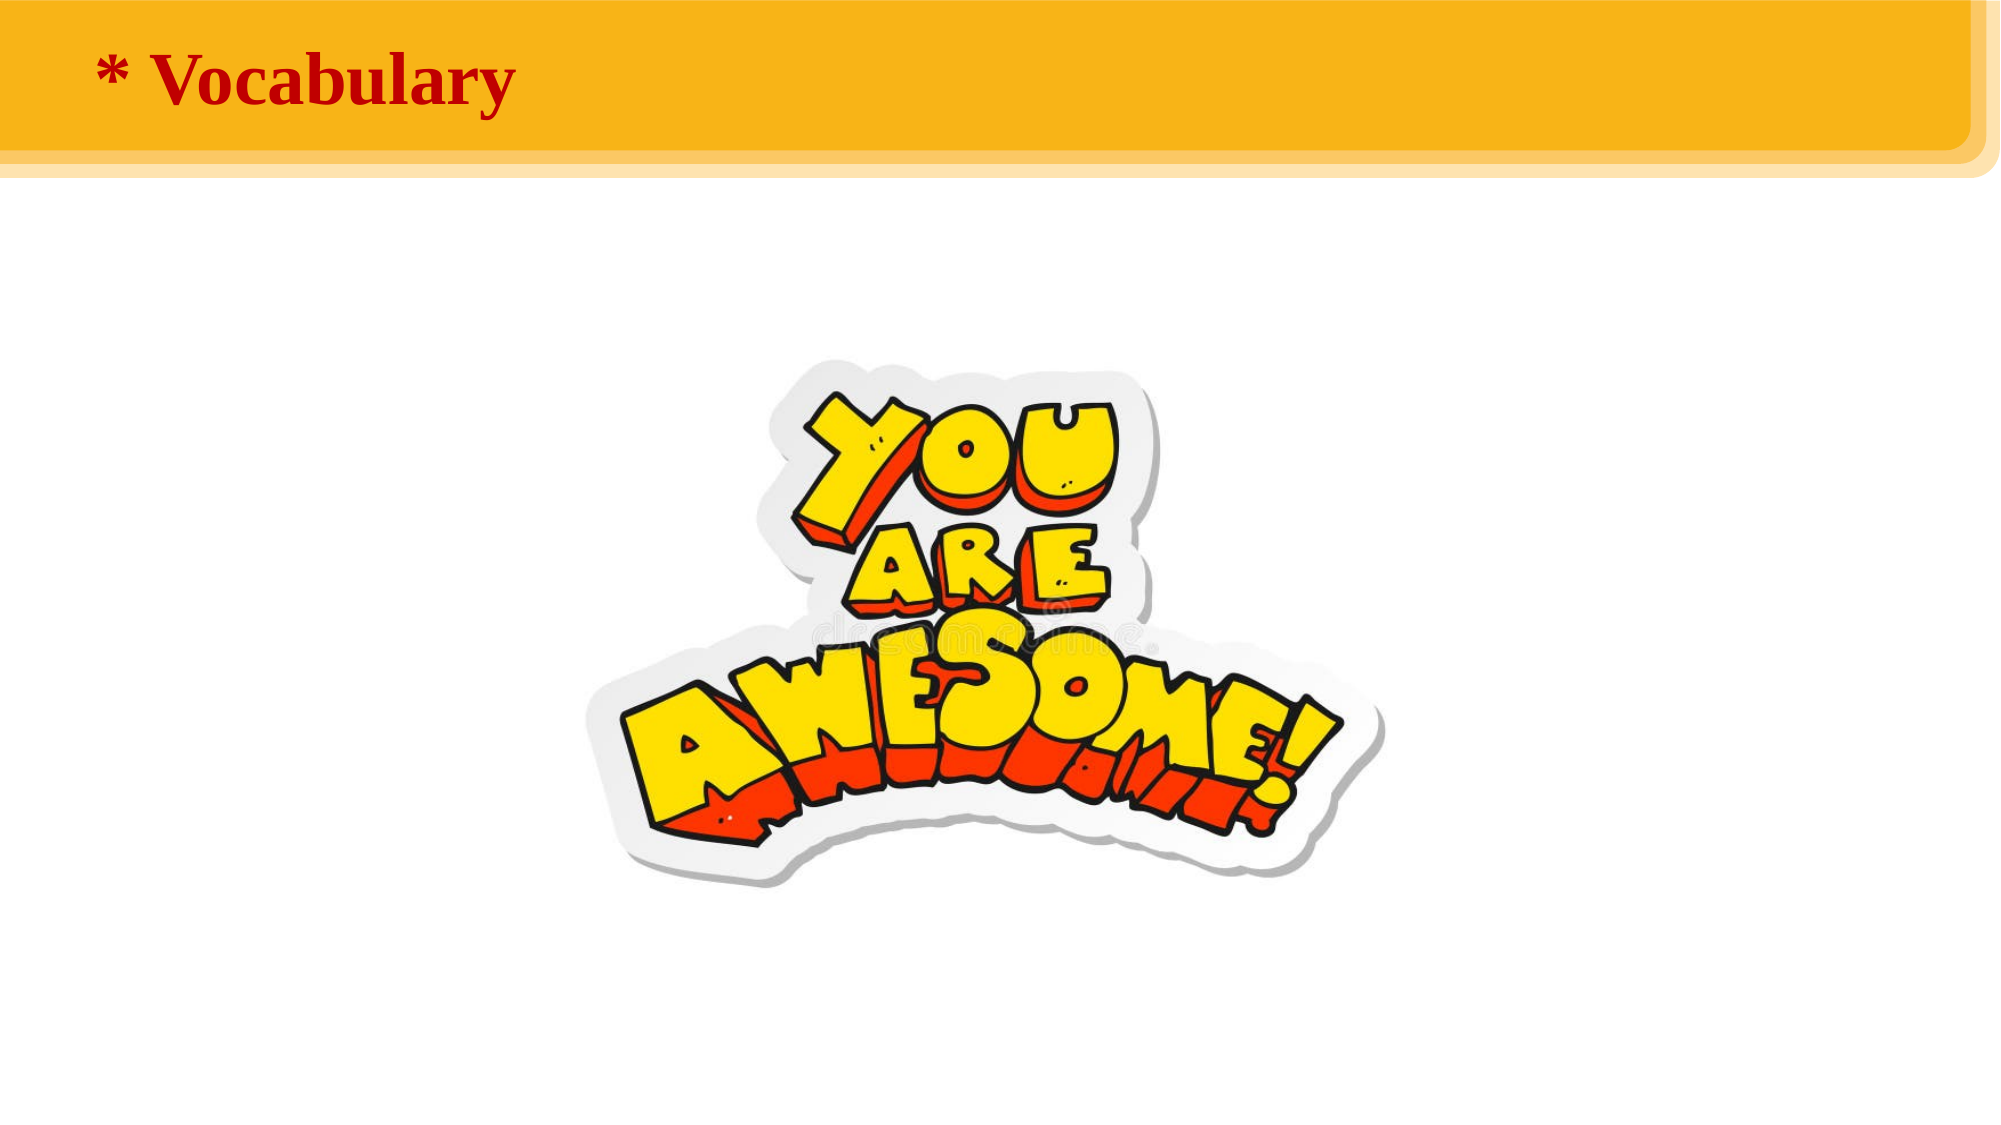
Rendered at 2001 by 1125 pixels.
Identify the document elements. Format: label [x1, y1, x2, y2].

text_box [0, 0, 2000, 179]
picture [529, 203, 1442, 1045]
